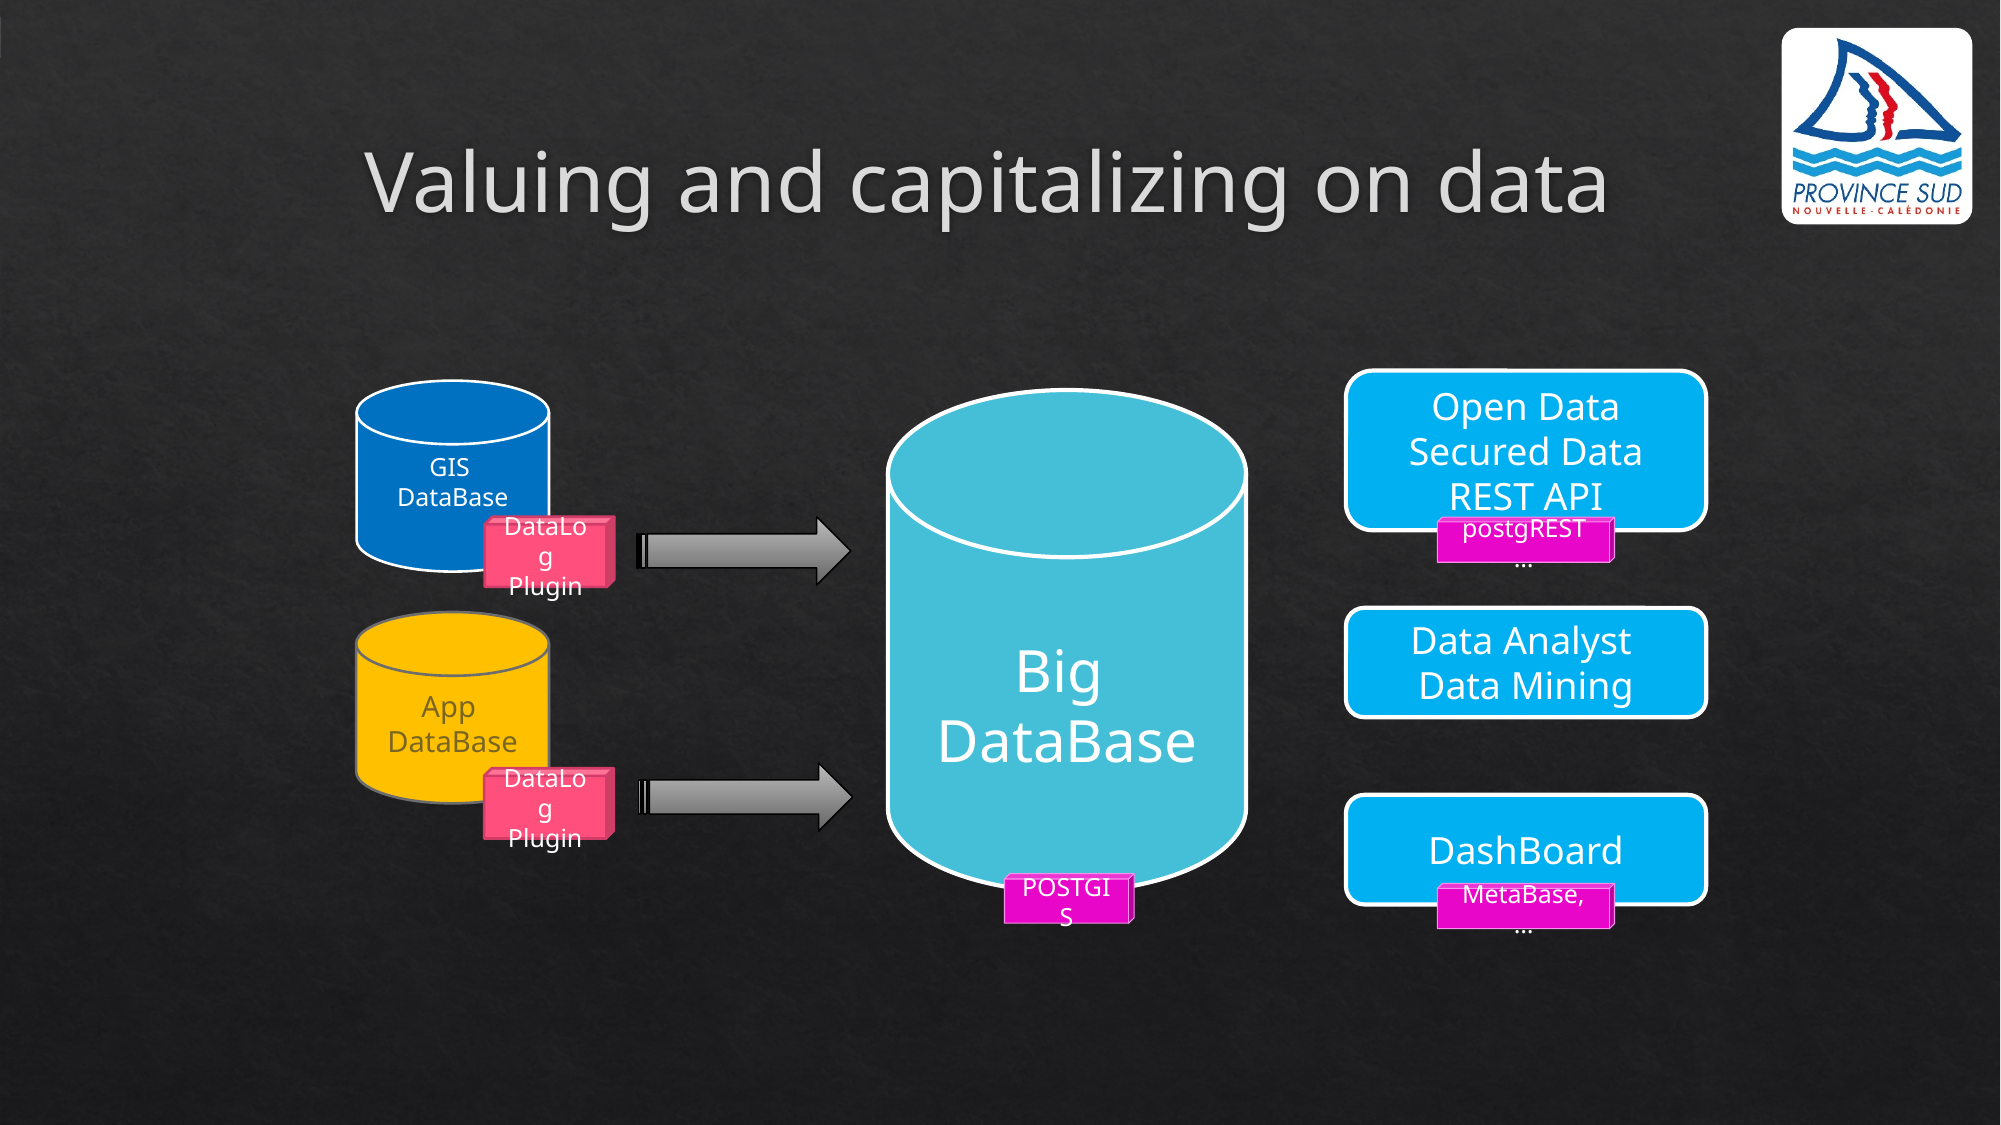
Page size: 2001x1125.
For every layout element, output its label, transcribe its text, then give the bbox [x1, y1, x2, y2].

text_box Open Data Secured Data REST API [1343, 368, 1709, 533]
text_box DataLog Plugin [482, 766, 616, 840]
text_box Big DataBase [885, 387, 1249, 889]
text_box [636, 516, 852, 586]
text_box postgREST… [1436, 515, 1616, 564]
title Valuing and capitalizing on data [149, 99, 1849, 260]
text_box Data Analyst Data Mining [1343, 605, 1709, 720]
text_box MetaBase, … [1436, 882, 1616, 930]
text_box POSTGIS [1003, 872, 1136, 925]
text_box DashBoard [1343, 792, 1709, 907]
picture [1781, 27, 1973, 225]
text_box GIS DataBase [355, 379, 551, 573]
text_box App DataBase [354, 610, 551, 805]
text_box [638, 762, 854, 832]
text_box DataLog Plugin [483, 515, 616, 589]
